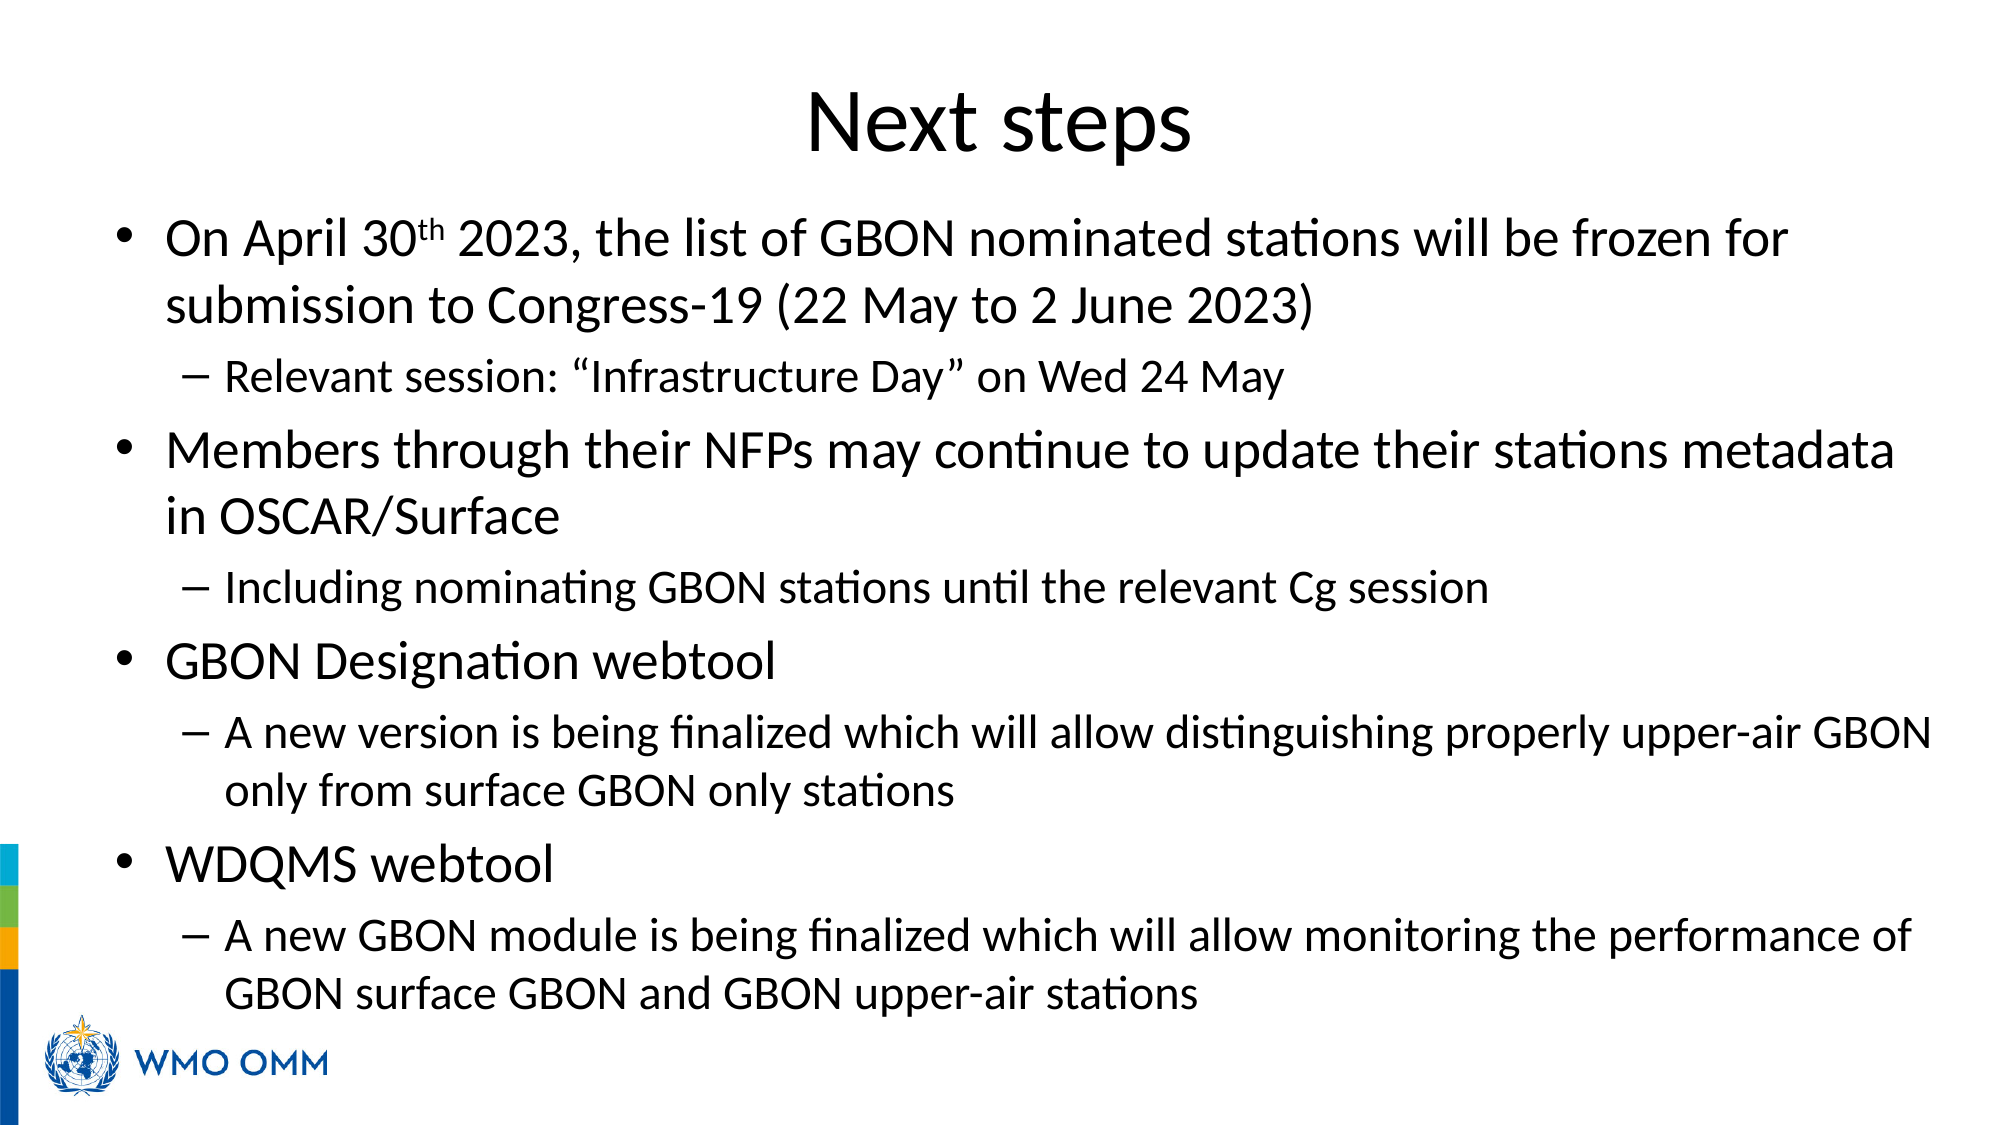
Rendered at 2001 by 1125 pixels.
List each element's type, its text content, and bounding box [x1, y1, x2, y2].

title Next steps [99, 45, 1900, 186]
picture [0, 843, 327, 1125]
list On April 30th 2023, the list of GBON nominated stations will be frozen for submission to Congress-19 (22 May to 2 June 2023) Relevant session: “Infrastructure Day” on Wed 24 May Members through their NFPs may continue to update their stations metadata in OSCAR/Surface Including nominating GBON stations until the relevant Cg session GBON Designation webtool A new version is being finalized which will allow distinguishing properly upper-air GBON only from surface GBON only stations WDQMS webtool A new GBON module is being finalized which will allow monitoring the performance of GBON surface GBON and GBON upper-air stations [99, 194, 1963, 1035]
